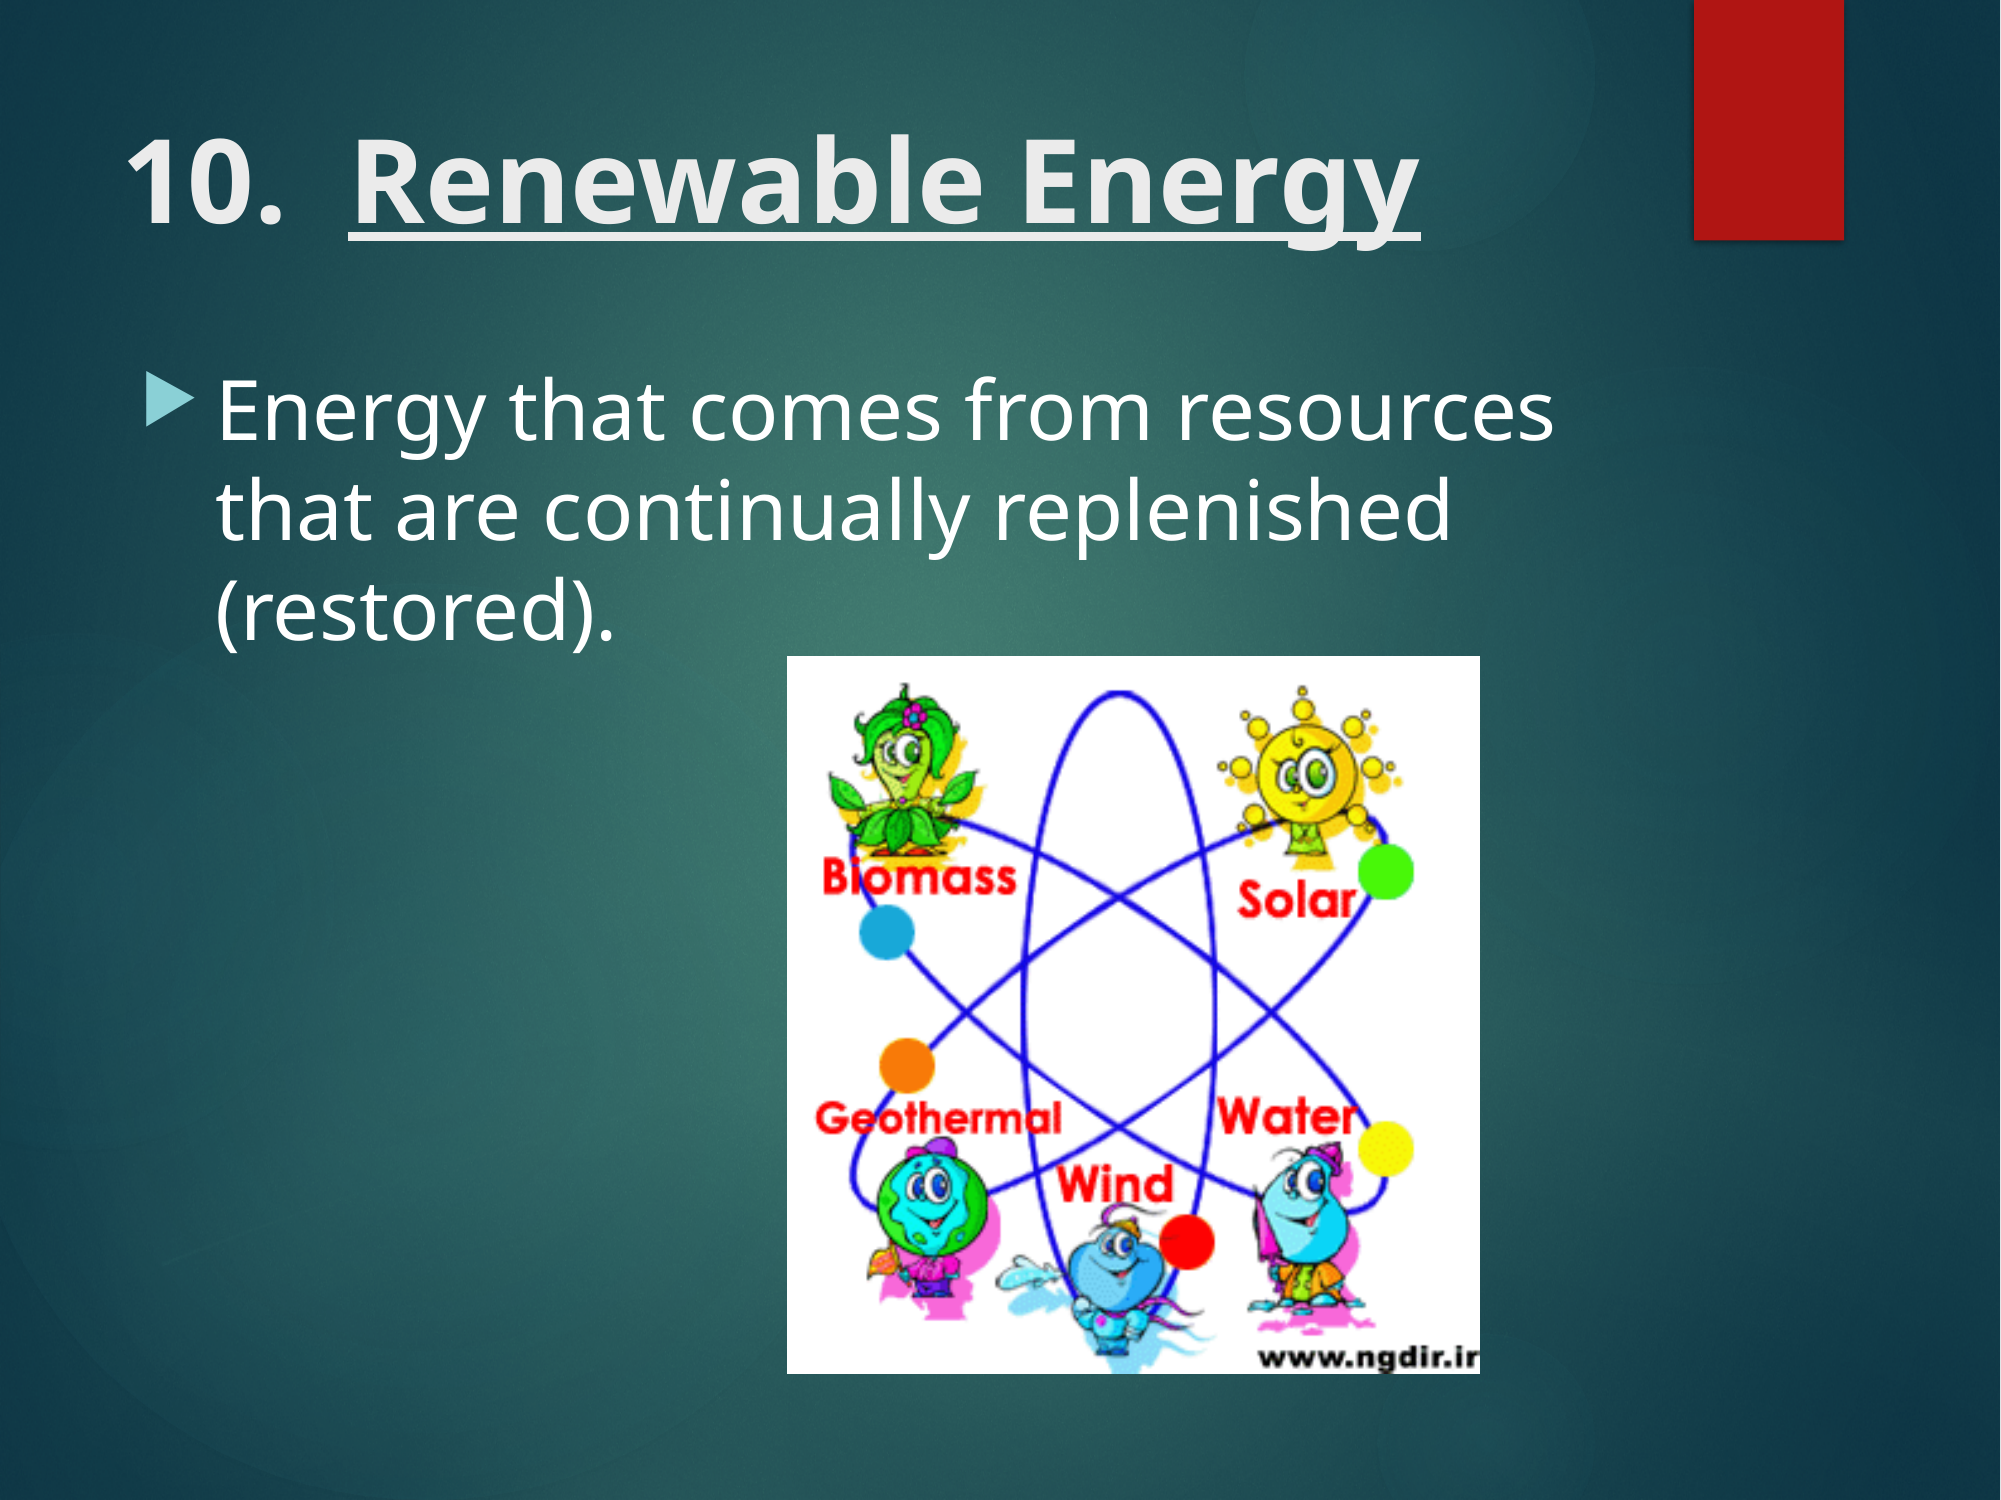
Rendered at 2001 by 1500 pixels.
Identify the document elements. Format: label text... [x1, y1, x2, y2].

list Energy that comes from resources that are continually replenished (restored). [125, 350, 1649, 1367]
picture [787, 656, 1480, 1374]
title 10. Renewable Energy [106, 99, 1650, 406]
